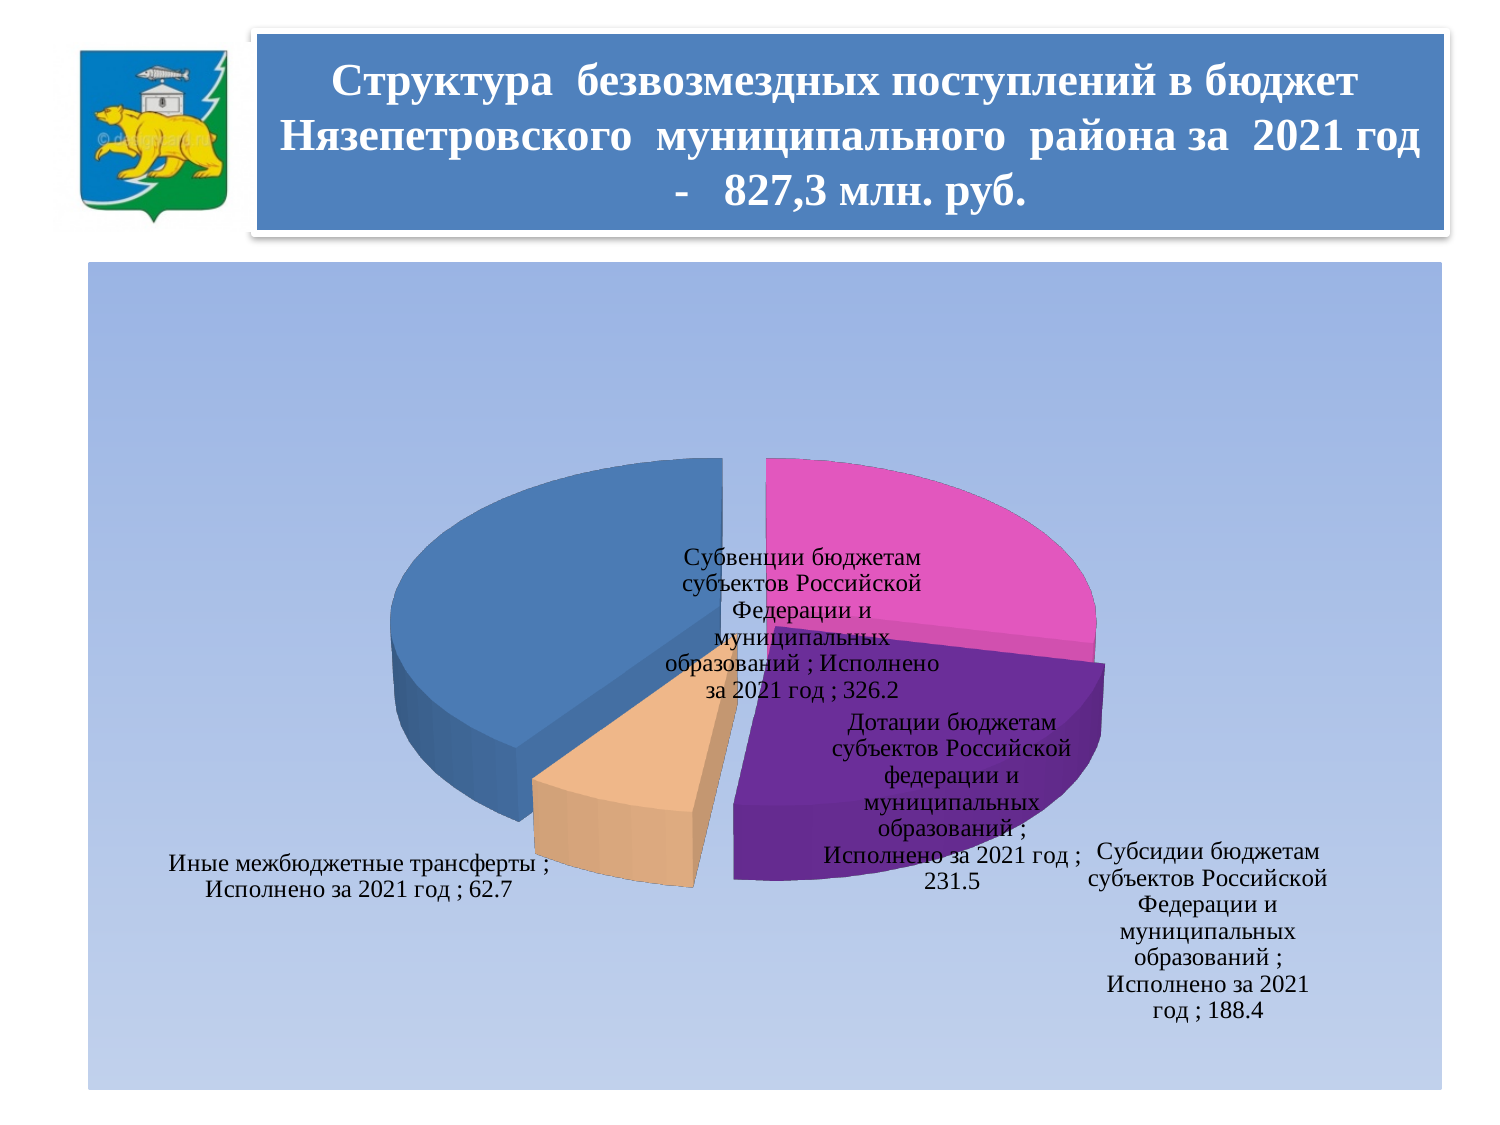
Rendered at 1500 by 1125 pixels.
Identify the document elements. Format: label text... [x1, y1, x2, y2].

chart [88, 262, 1442, 1091]
picture [52, 42, 255, 232]
title Структура безвозмездных поступлений в бюджет Нязепетровского муниципального района за 2021 год - 827,3 млн. руб. [251, 28, 1450, 237]
